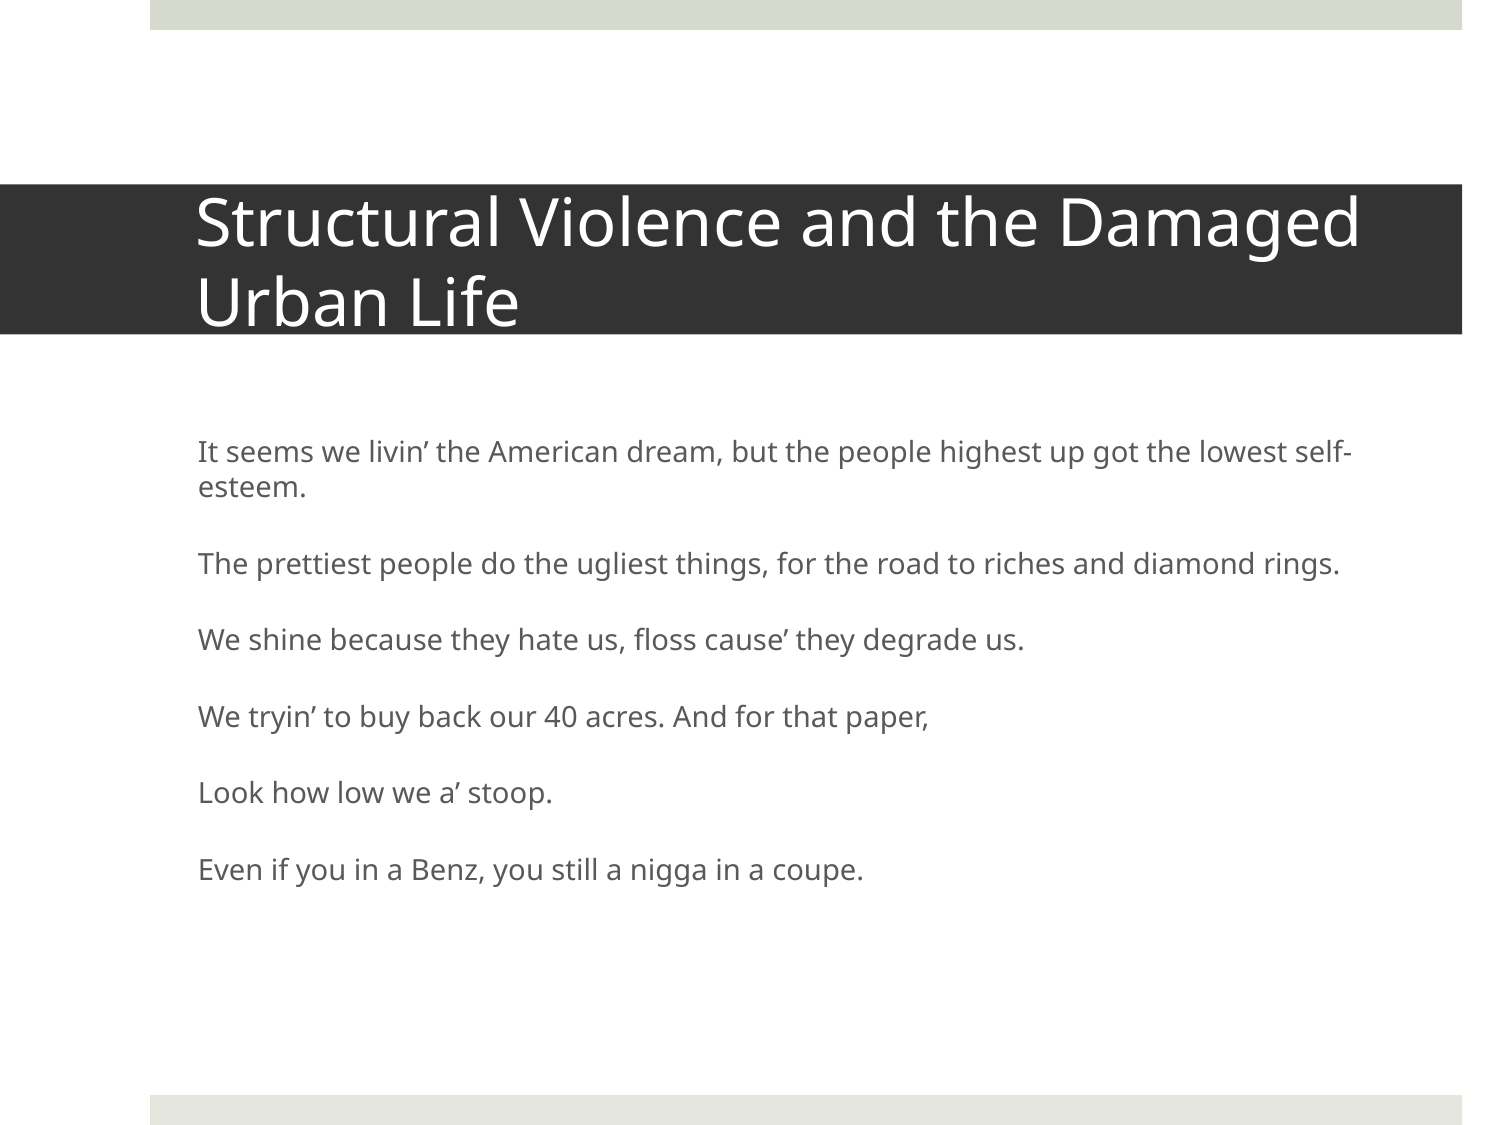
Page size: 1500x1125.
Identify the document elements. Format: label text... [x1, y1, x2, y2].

title Structural Violence and the Damaged Urban Life [0, 184, 1463, 335]
list It seems we livin’ the American dream, but the people highest up got the lowest self-esteem. The prettiest people do the ugliest things, for the road to riches and diamond rings. We shine because they hate us, floss cause’ they degrade us. We tryin’ to buy back our 40 acres. And for that paper, Look how low we a’ stoop. Even if you in a Benz, you still a nigga in a coupe. [182, 425, 1432, 1028]
